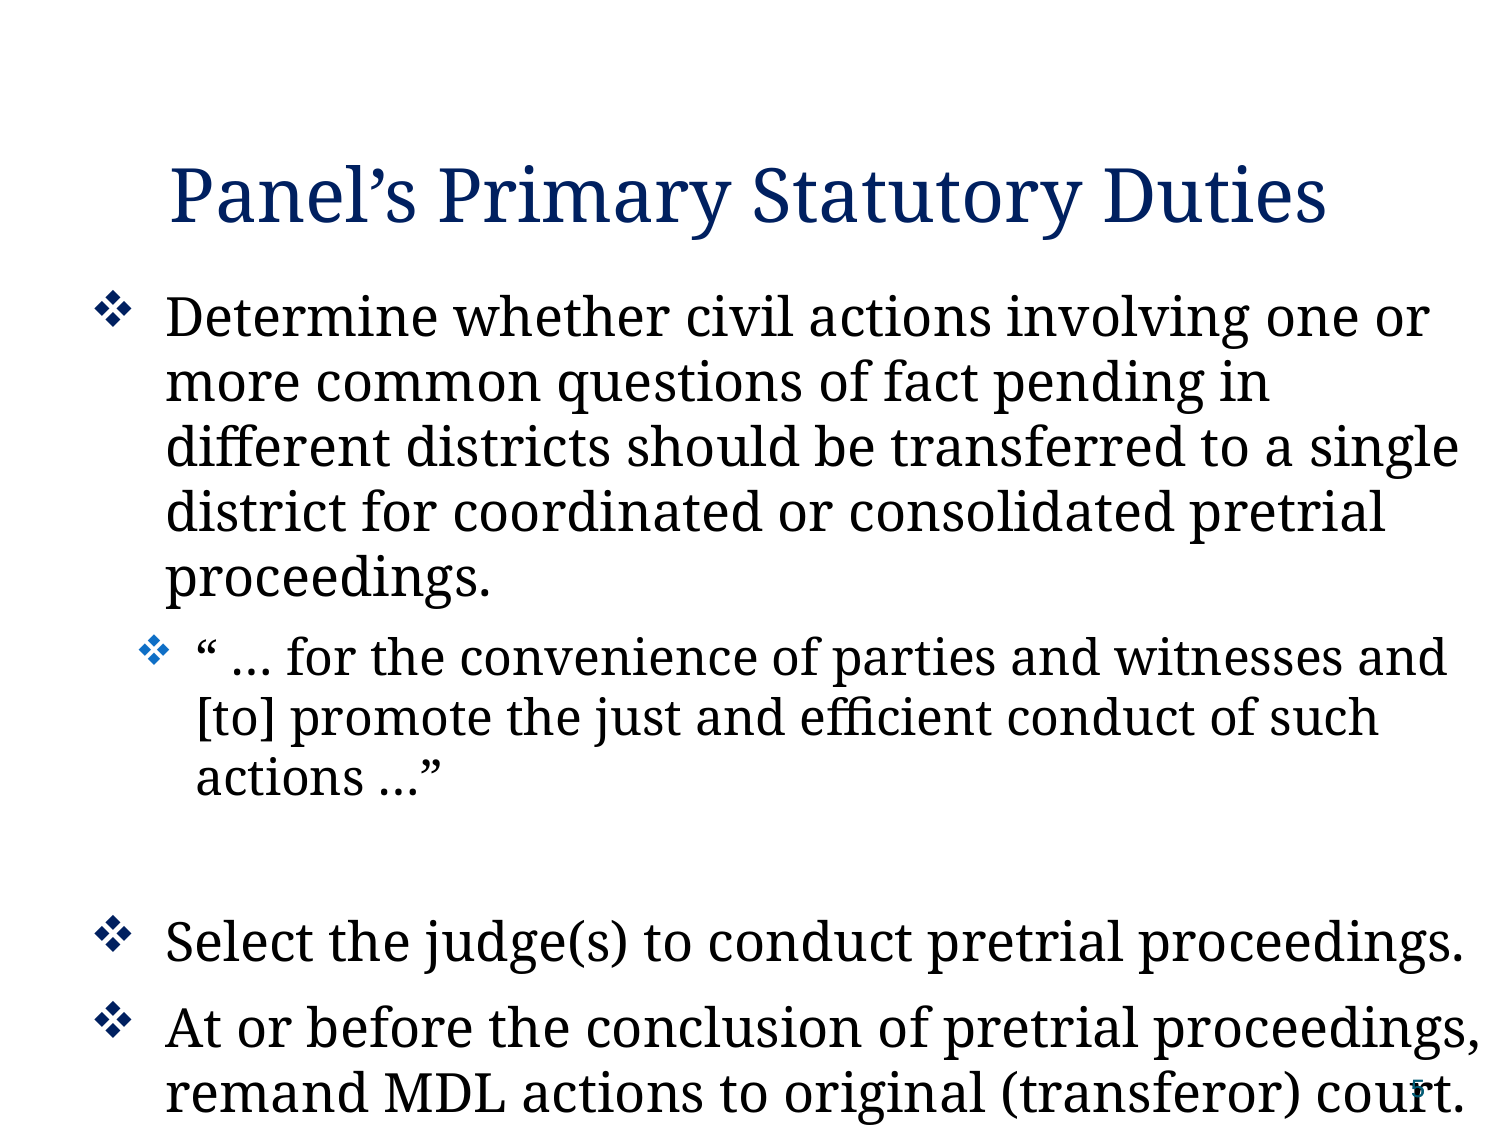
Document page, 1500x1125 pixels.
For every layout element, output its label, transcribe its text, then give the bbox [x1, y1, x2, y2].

title Panel’s Primary Statutory Duties [74, 87, 1426, 238]
footer [437, 1042, 988, 1103]
text_box 5 [1299, 1042, 1425, 1103]
list Determine whether civil actions involving one or more common questions of fact pending in different districts should be transferred to a single district for coordinated or consolidated pretrial proceedings. “ … for the convenience of parties and witnesses and [to] promote the just and efficient conduct of such actions …” Select the judge(s) to conduct pretrial proceedings. At or before the conclusion of pretrial proceedings, remand MDL actions to original (transferor) court. [74, 274, 1500, 1038]
